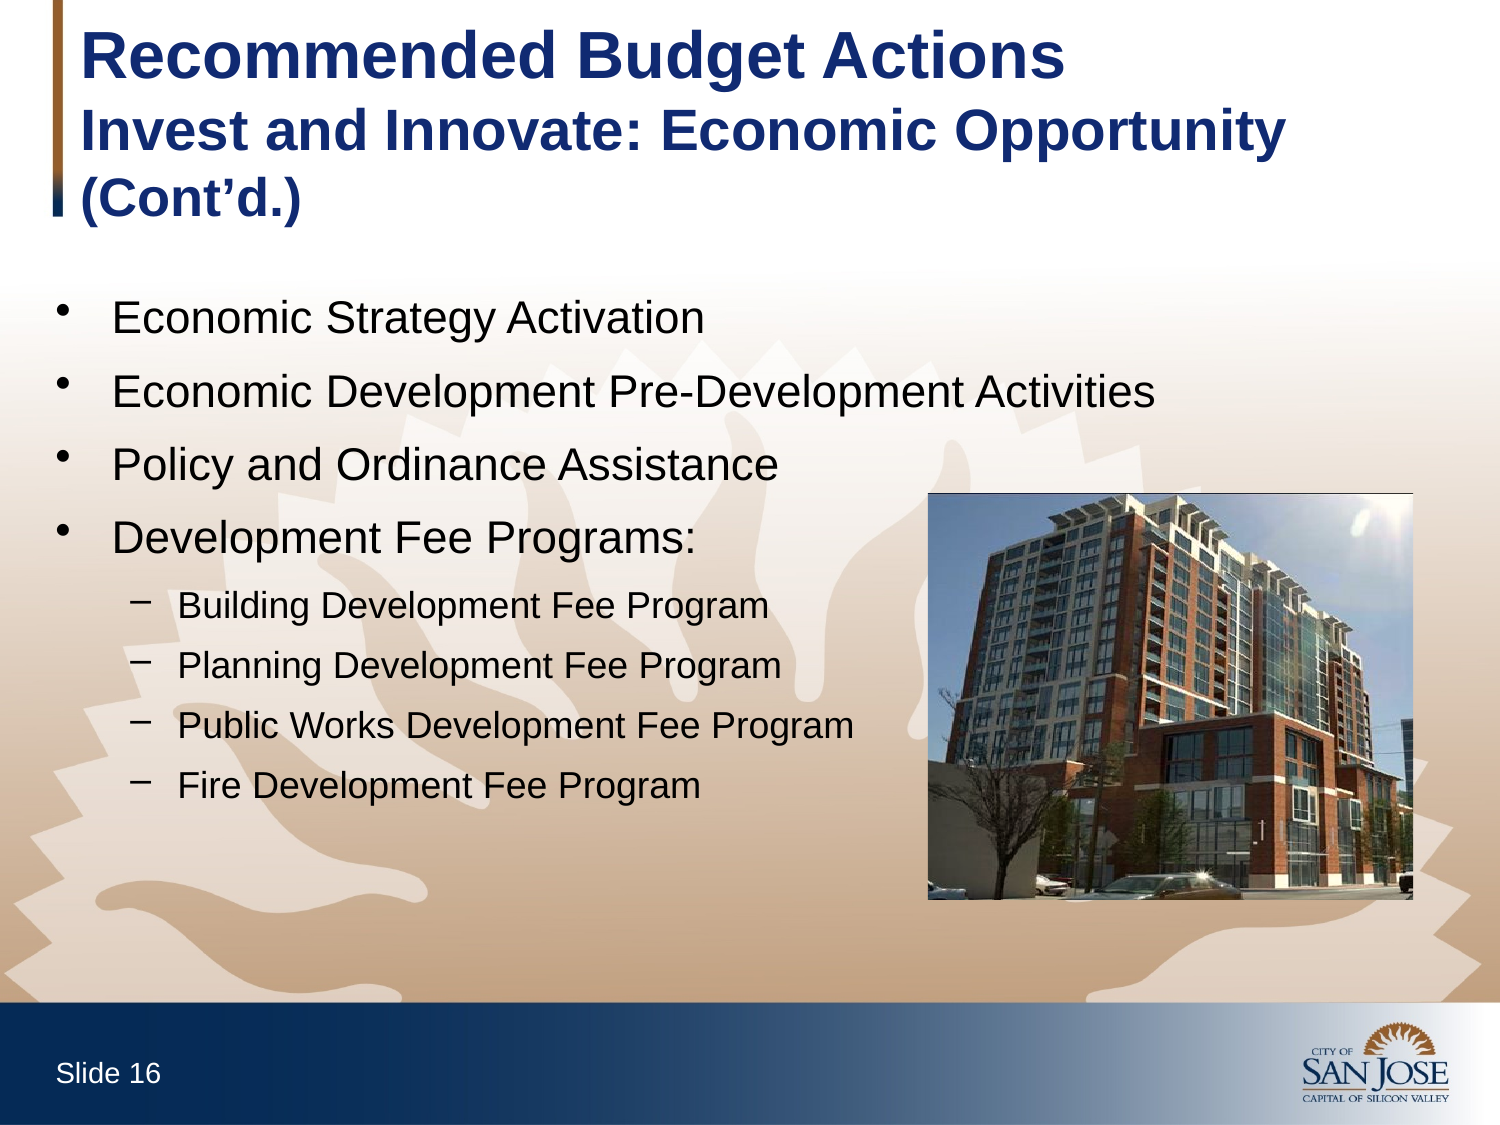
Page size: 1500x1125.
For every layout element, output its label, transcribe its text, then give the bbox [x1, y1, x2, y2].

text_box Recommended Budget Actions Invest and Innovate: Economic Opportunity (Cont’d.) [65, 32, 1500, 208]
picture [0, 0, 1500, 1125]
slide_number Slide 15 [40, 1046, 391, 1125]
text_box Economic Strategy Activation Economic Development Pre-Development Activities Policy and Ordinance Assistance Development Fee Programs: Building Development Fee Program Planning Development Fee Program Public Works Development Fee Program Fire Development Fee Program [40, 207, 1460, 970]
picture [927, 493, 1414, 901]
